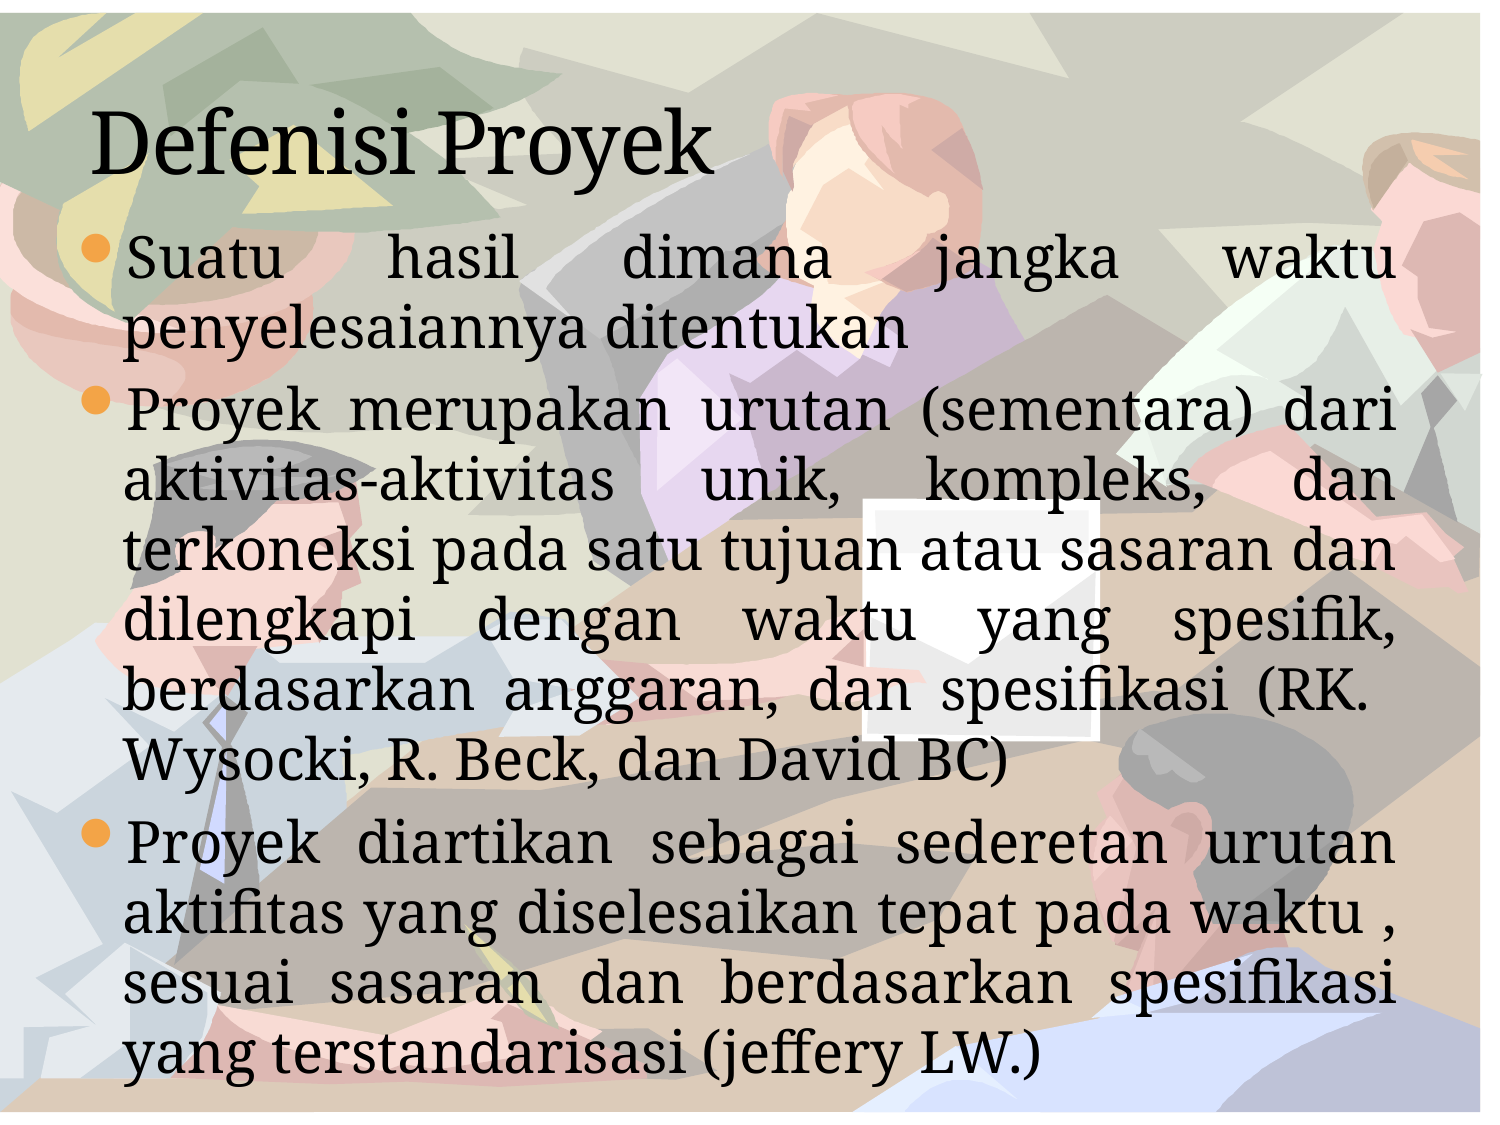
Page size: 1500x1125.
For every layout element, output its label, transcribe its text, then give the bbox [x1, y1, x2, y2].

list Suatu hasil dimana jangka waktu penyelesaiannya ditentukan Proyek merupakan urutan (sementara) dari aktivitas-aktivitas unik, kompleks, dan terkoneksi pada satu tujuan atau sasaran dan dilengkapi dengan waktu yang spesifik, berdasarkan anggaran, dan spesifikasi (RK. Wysocki, R. Beck, dan David BC) Proyek diartikan sebagai sederetan urutan aktifitas yang diselesaikan tepat pada waktu , sesuai sasaran dan berdasarkan spesifikasi yang terstandarisasi (jeffery LW.) [62, 212, 1413, 1000]
title Defenisi Proyek [74, 0, 1425, 200]
